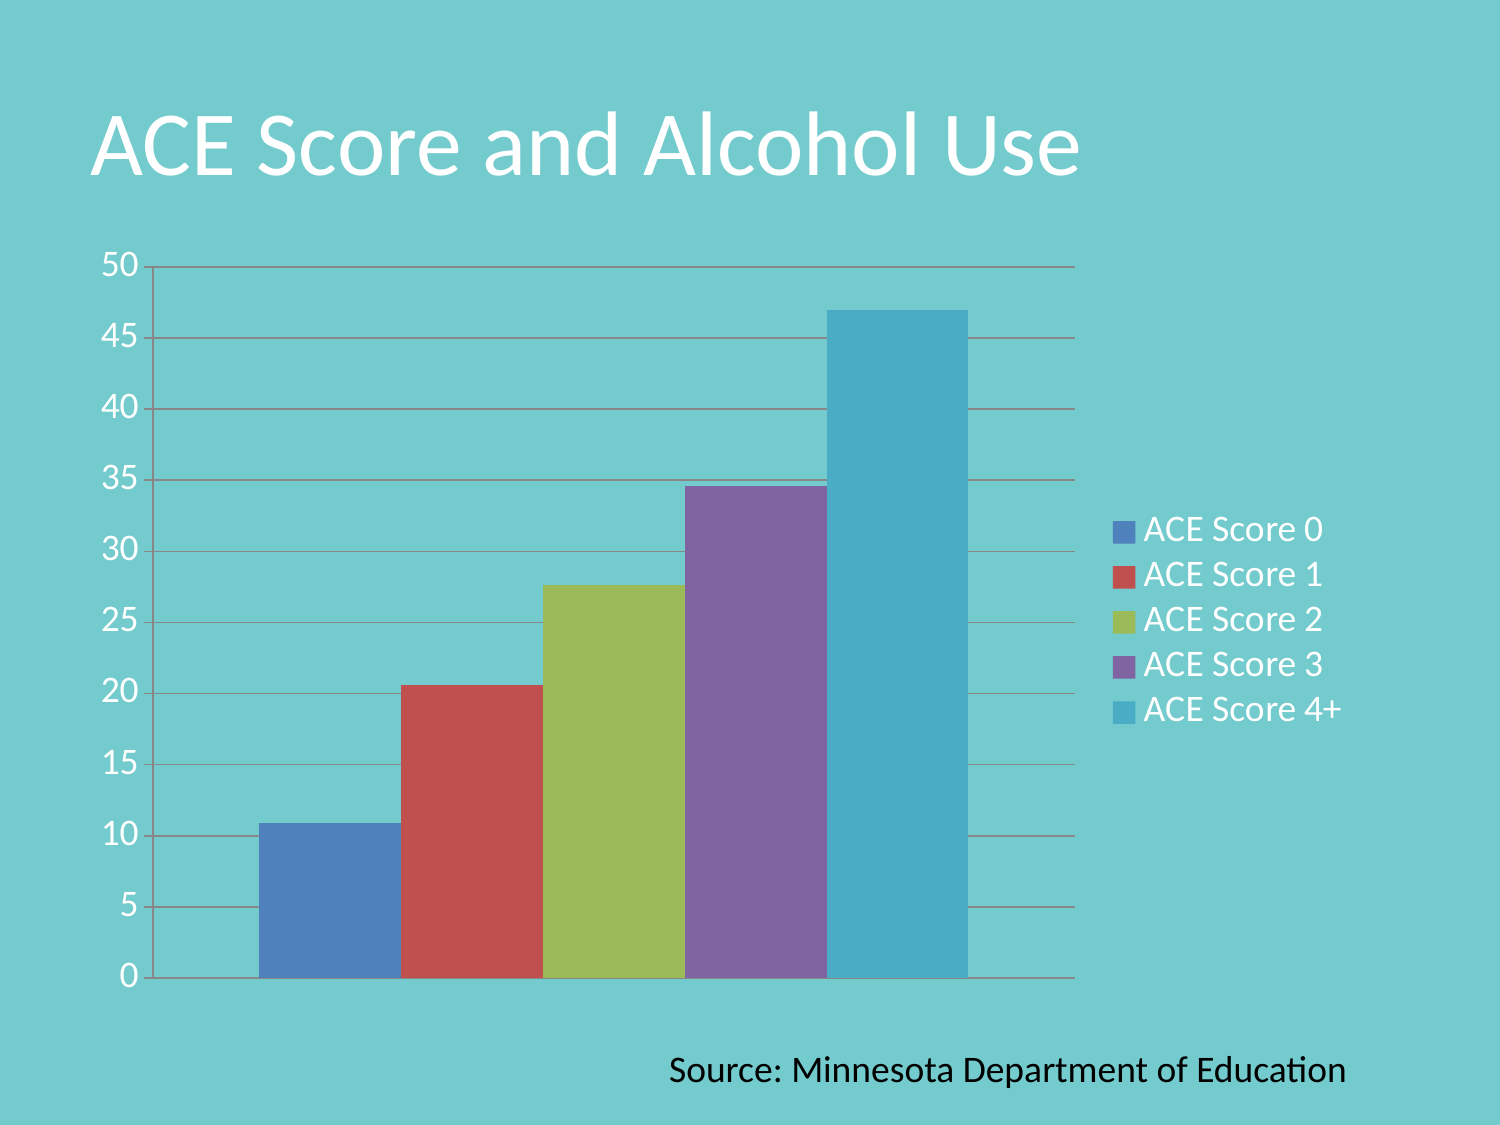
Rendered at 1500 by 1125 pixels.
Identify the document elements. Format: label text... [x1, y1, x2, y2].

text_box Source: Minnesota Department of Education [654, 1037, 1363, 1098]
chart [74, 232, 1368, 1013]
title ACE Score and Alcohol Use [75, 45, 1425, 233]
